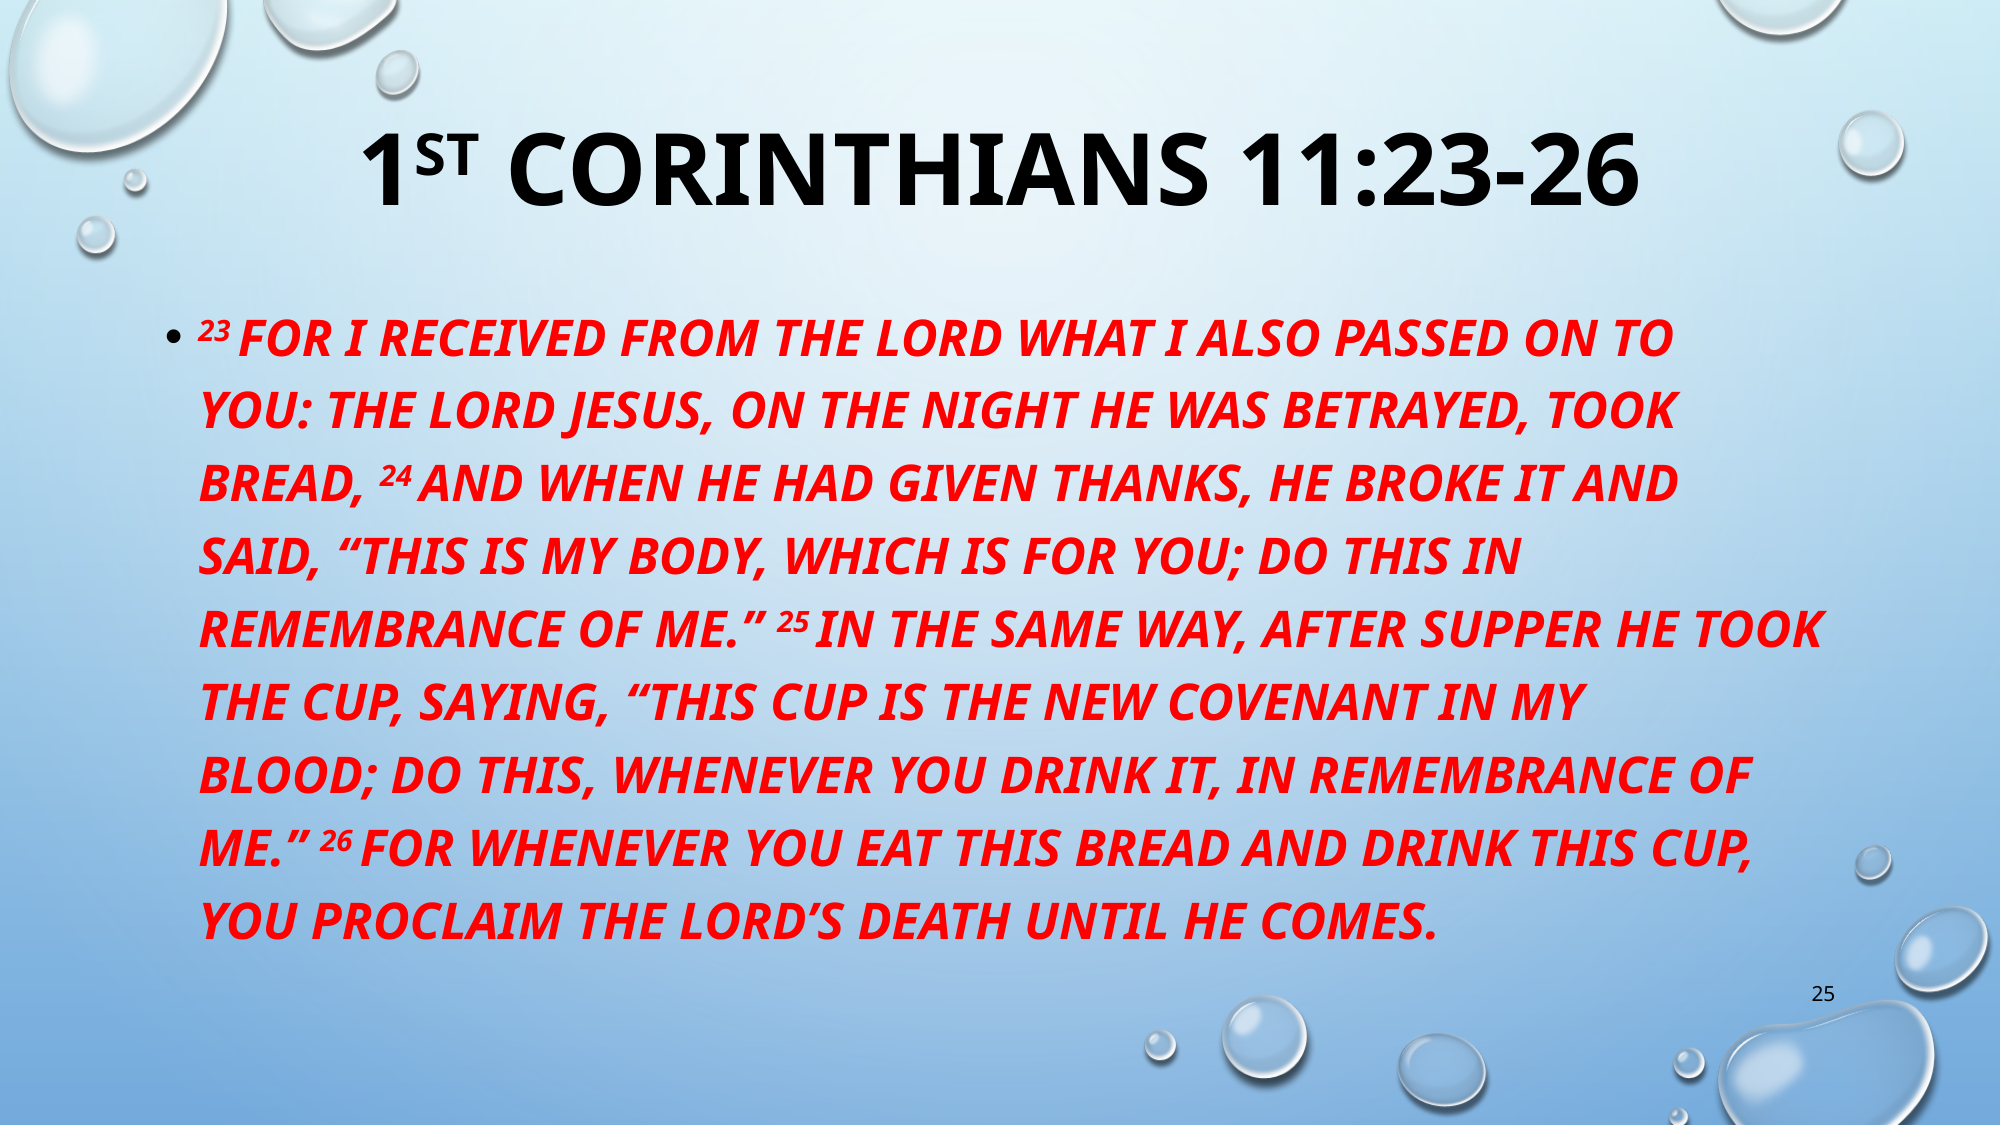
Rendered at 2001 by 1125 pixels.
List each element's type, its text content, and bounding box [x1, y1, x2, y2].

title 1st Corinthians 11:23-26 [149, 42, 1851, 305]
list 23 For I received from the Lord what I also passed on to you: The Lord Jesus, on the night he was betrayed, took bread, 24 and when he had given thanks, he broke it and said, “This is my body, which is for you; do this in remembrance of me.” 25 In the same way, after supper he took the cup, saying, “This cup is the new covenant in my blood; do this, whenever you drink it, in remembrance of me.” 26 For whenever you eat this bread and drink this cup, you proclaim the Lord’s death until he comes. [149, 285, 1850, 968]
picture [0, 0, 2000, 1125]
slide_number 25 [1724, 965, 1851, 1025]
